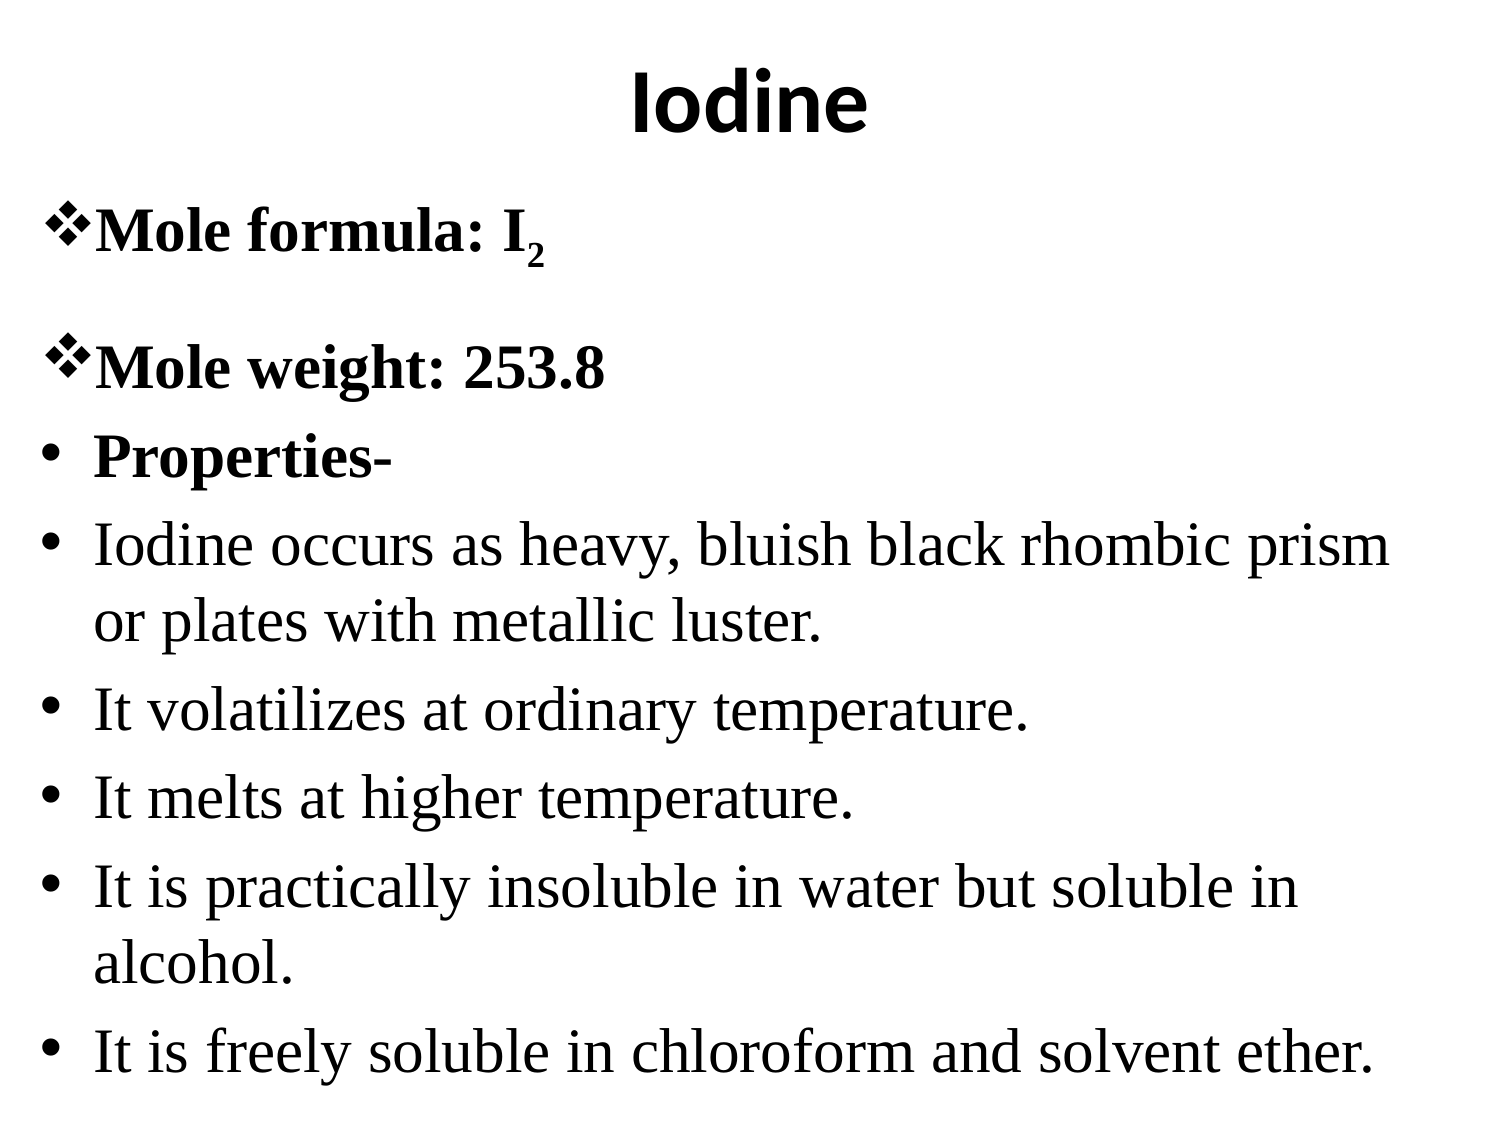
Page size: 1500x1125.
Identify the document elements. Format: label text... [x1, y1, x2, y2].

list Mole formula: I2 Mole weight: 253.8 Properties- Iodine occurs as heavy, bluish black rhombic prism or plates with metallic luster. It volatilizes at ordinary temperature. It melts at higher temperature. It is practically insoluble in water but soluble in alcohol. It is freely soluble in chloroform and solvent ether. [24, 137, 1475, 1100]
title Iodine [75, 24, 1425, 137]
